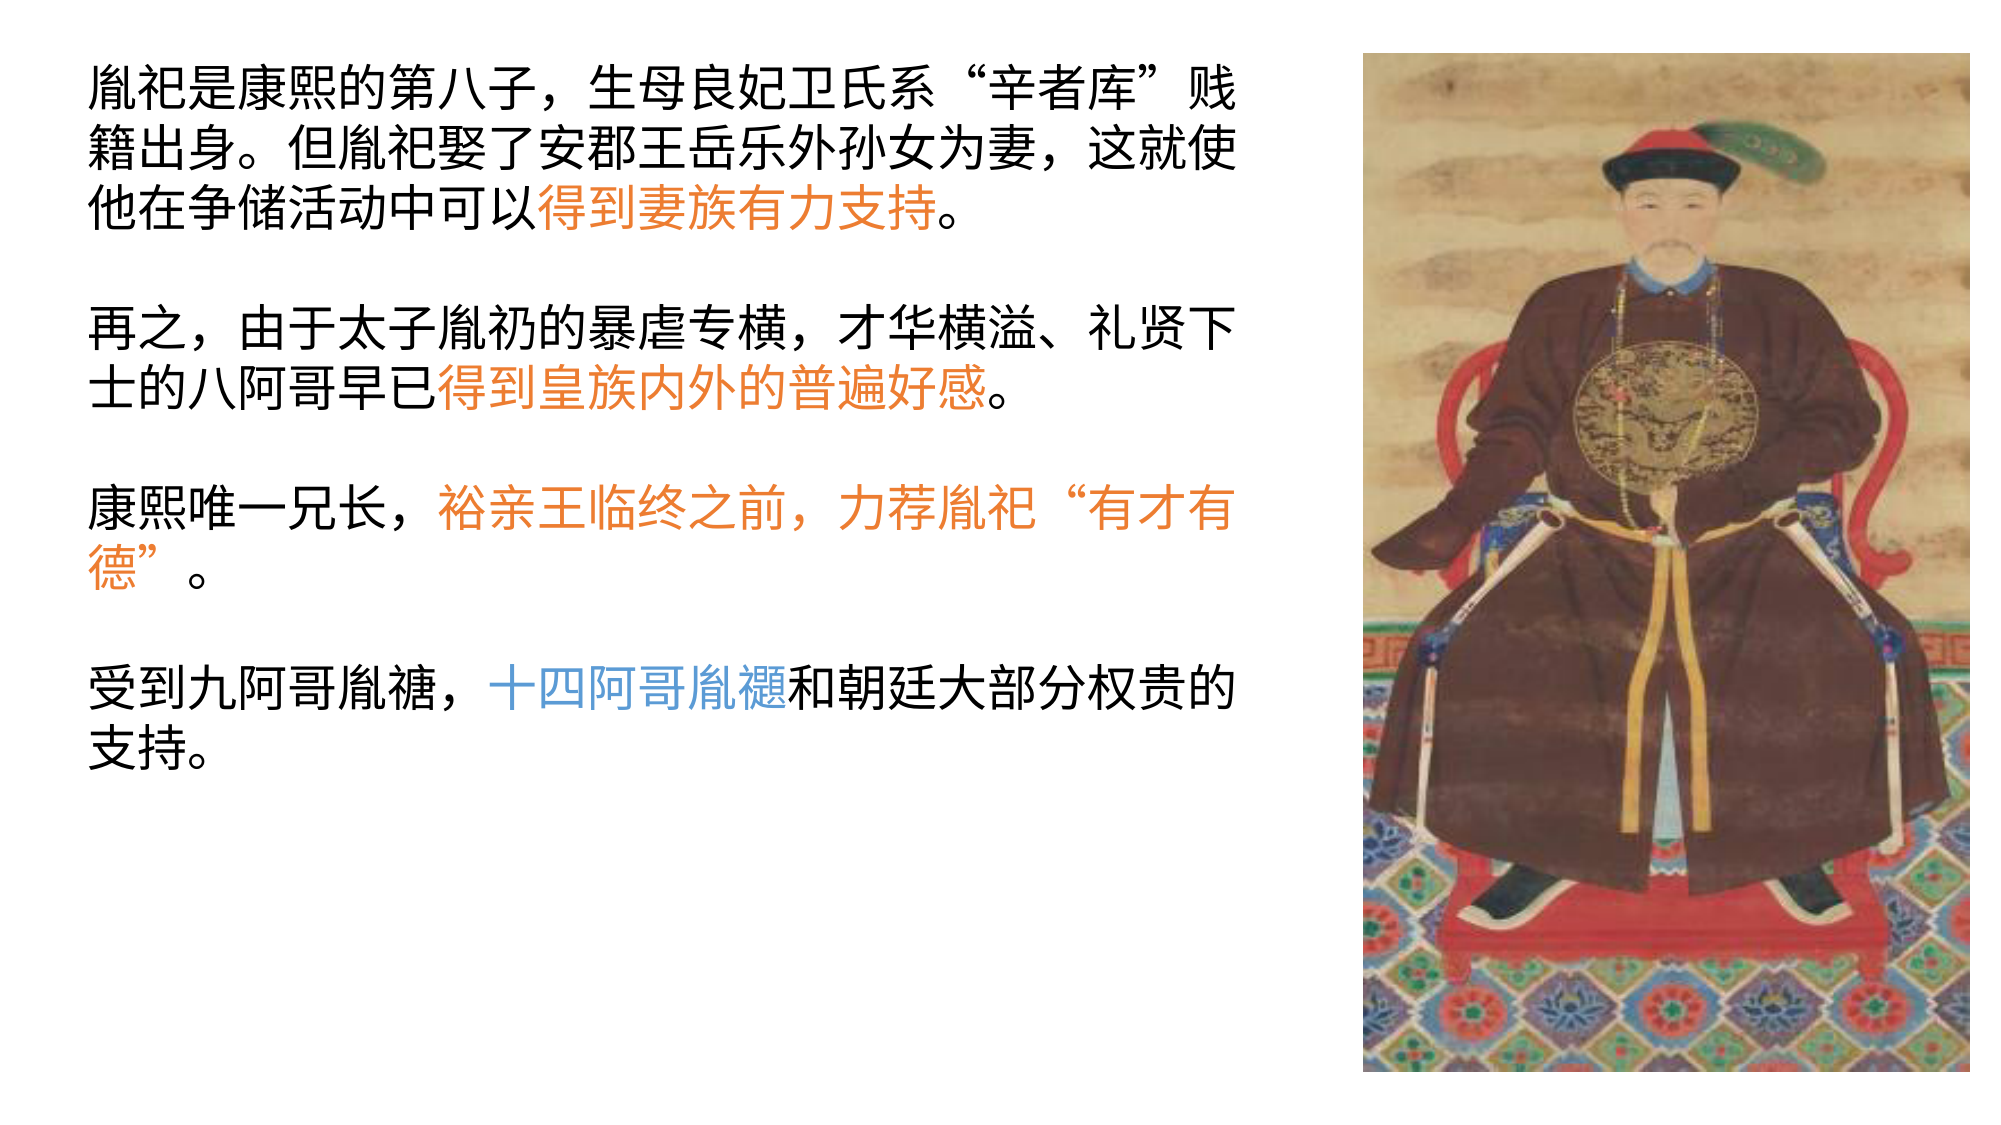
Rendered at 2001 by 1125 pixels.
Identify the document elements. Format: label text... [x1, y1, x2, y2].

text_box 胤祀是康熙的第八子，生母良妃卫氏系“辛者库”贱籍出身。但胤祀娶了安郡王岳乐外孙女为妻，这就使他在争储活动中可以得到妻族有力支持。 再之，由于太子胤礽的暴虐专横，才华横溢、礼贤下士的八阿哥早已得到皇族内外的普遍好感。 康熙唯一兄长，裕亲王临终之前，力荐胤祀“有才有德”。 受到九阿哥胤禟，十四阿哥胤禵和朝廷大部分权贵的支持。 [72, 49, 1296, 784]
picture [1363, 53, 1970, 1072]
